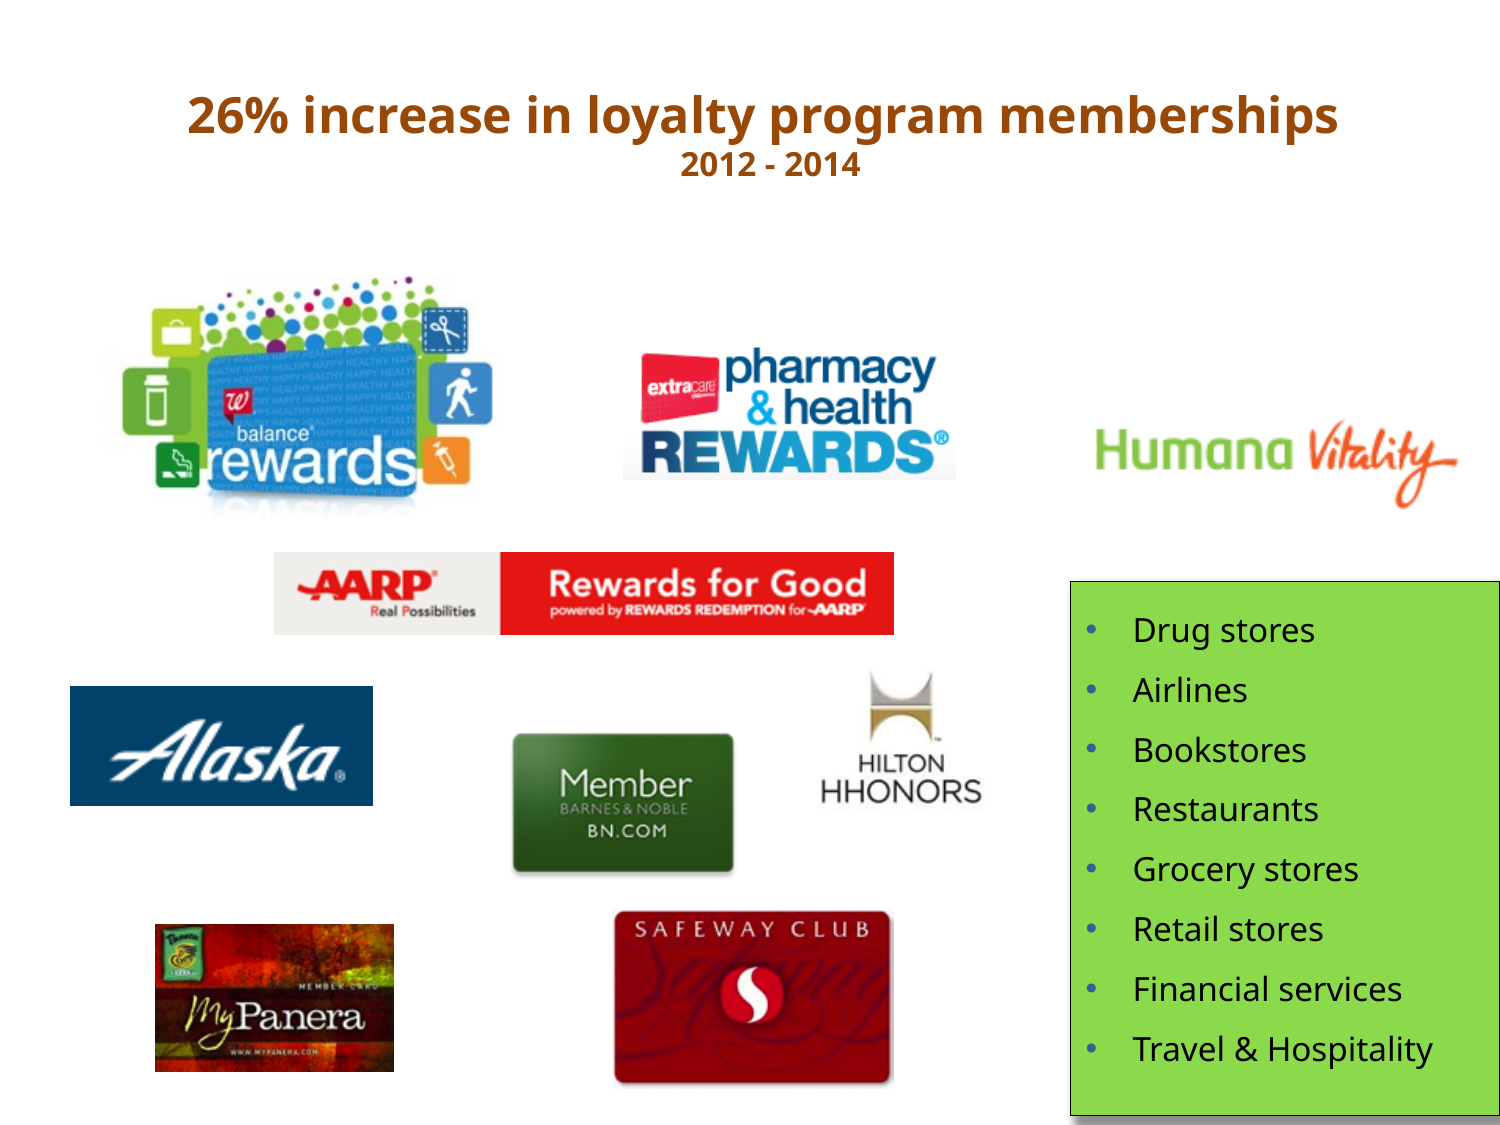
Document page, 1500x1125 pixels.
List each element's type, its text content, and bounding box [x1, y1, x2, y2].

picture [154, 924, 394, 1072]
text_box Drug stores Airlines Bookstores Restaurants Grocery stores Retail stores Financial services Travel & Hospitality [1070, 581, 1500, 1116]
picture [623, 339, 957, 480]
picture [101, 276, 516, 520]
slide_number 11 [1074, 1042, 1425, 1103]
picture [767, 668, 1035, 813]
picture [70, 686, 373, 807]
picture [1018, 396, 1474, 512]
text_box 26% increase in loyalty program memberships 2012 - 2014 [93, 76, 1448, 191]
picture [502, 702, 894, 1089]
picture [274, 552, 894, 636]
